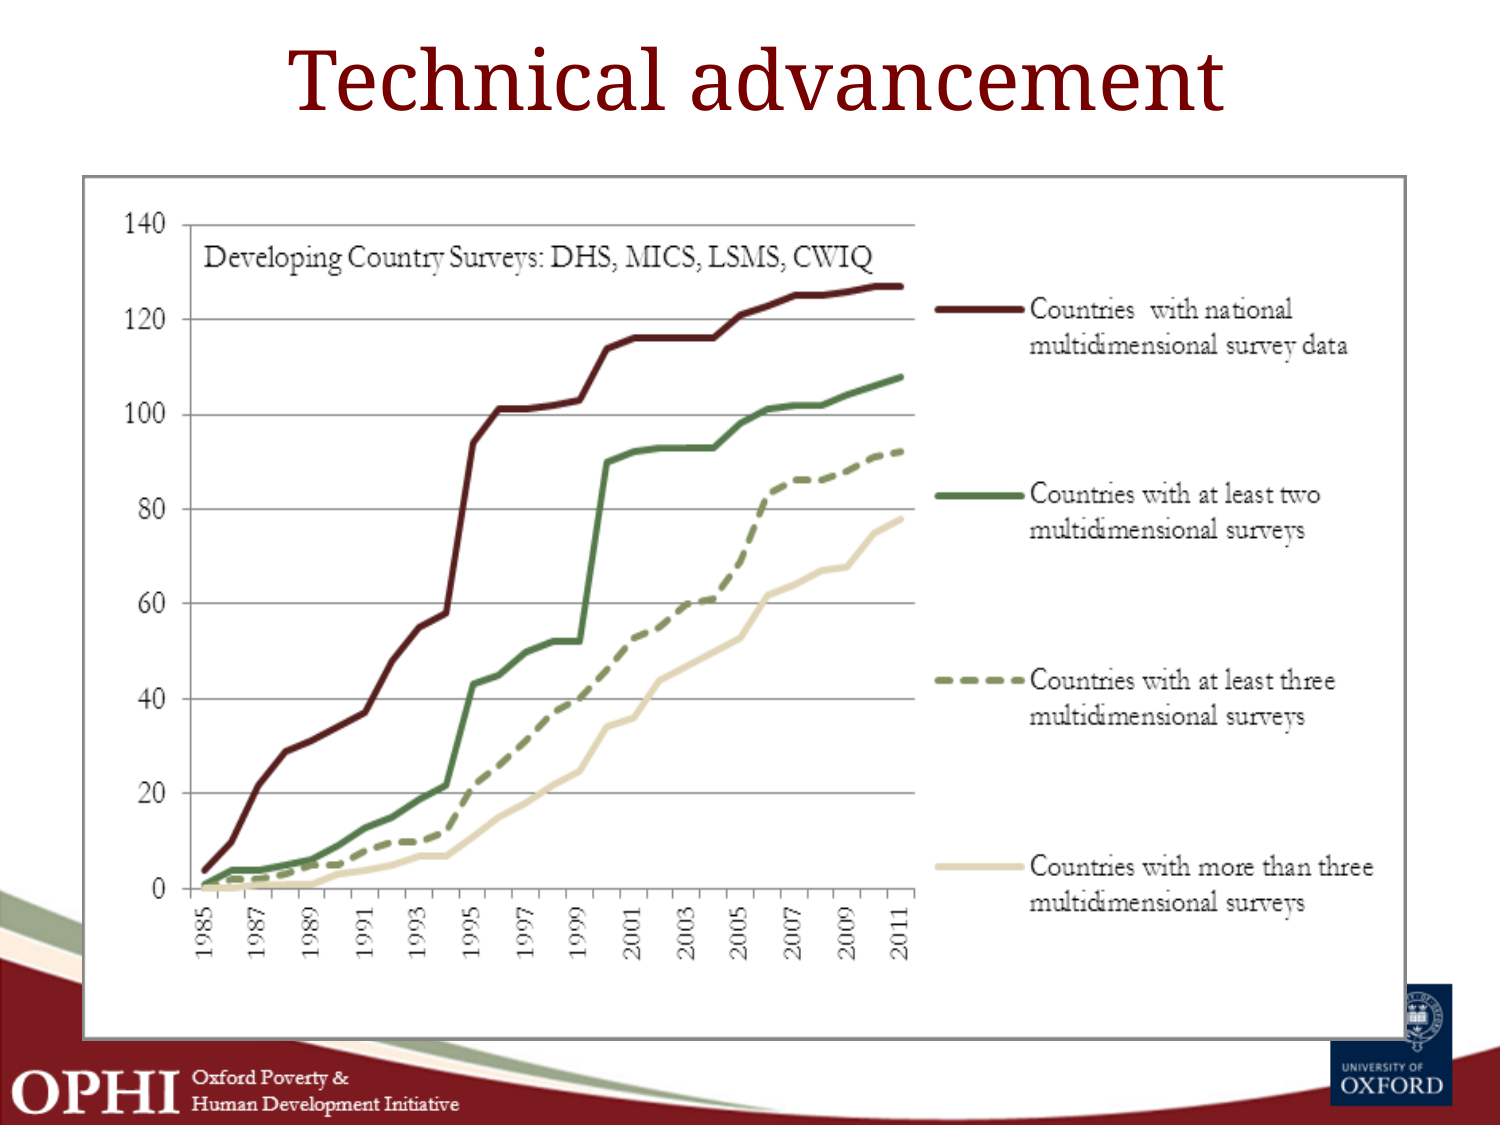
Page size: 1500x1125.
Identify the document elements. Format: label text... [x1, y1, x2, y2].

picture [0, 0, 1500, 1125]
title Technical advancement [81, 0, 1433, 155]
